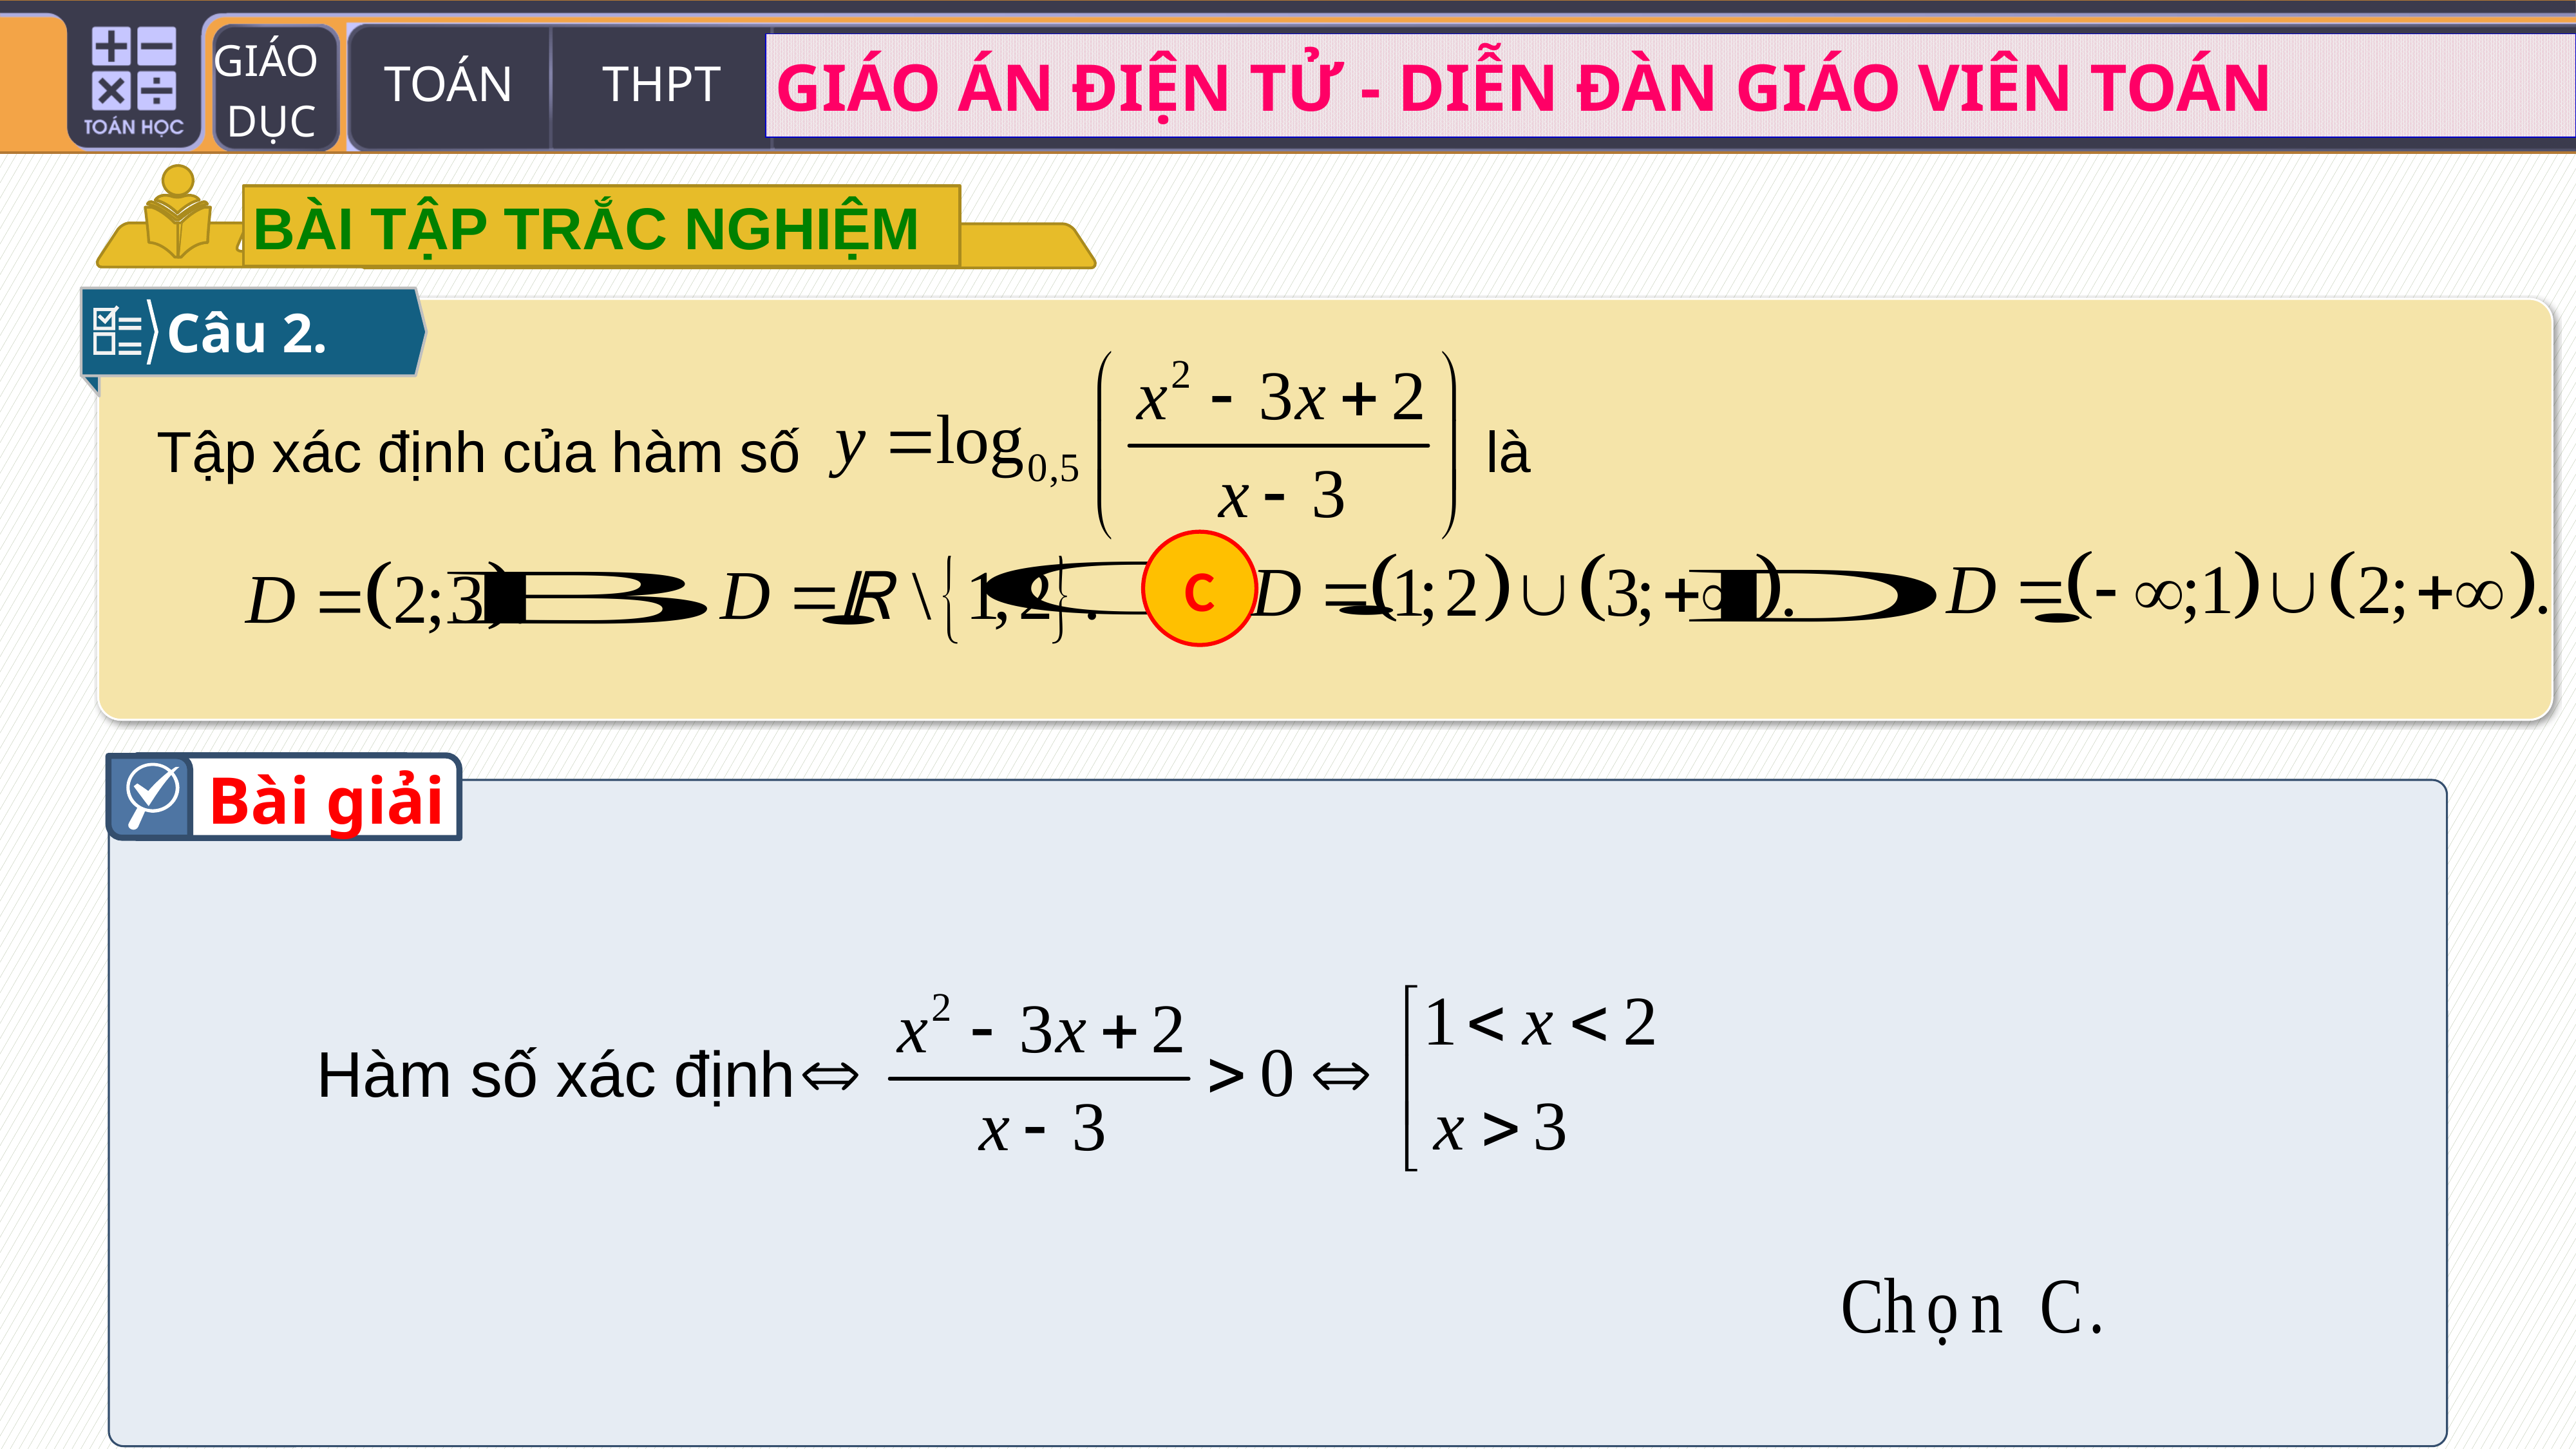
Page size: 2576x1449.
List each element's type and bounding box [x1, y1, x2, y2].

text_box [797, 981, 1659, 1176]
text_box [108, 754, 2447, 1446]
text_box [826, 347, 1466, 544]
text_box [716, 555, 1099, 647]
text_box [242, 560, 527, 652]
text_box [95, 165, 1097, 269]
text_box [80, 287, 2553, 720]
text_box [1942, 550, 2550, 642]
text_box [1247, 552, 1795, 644]
